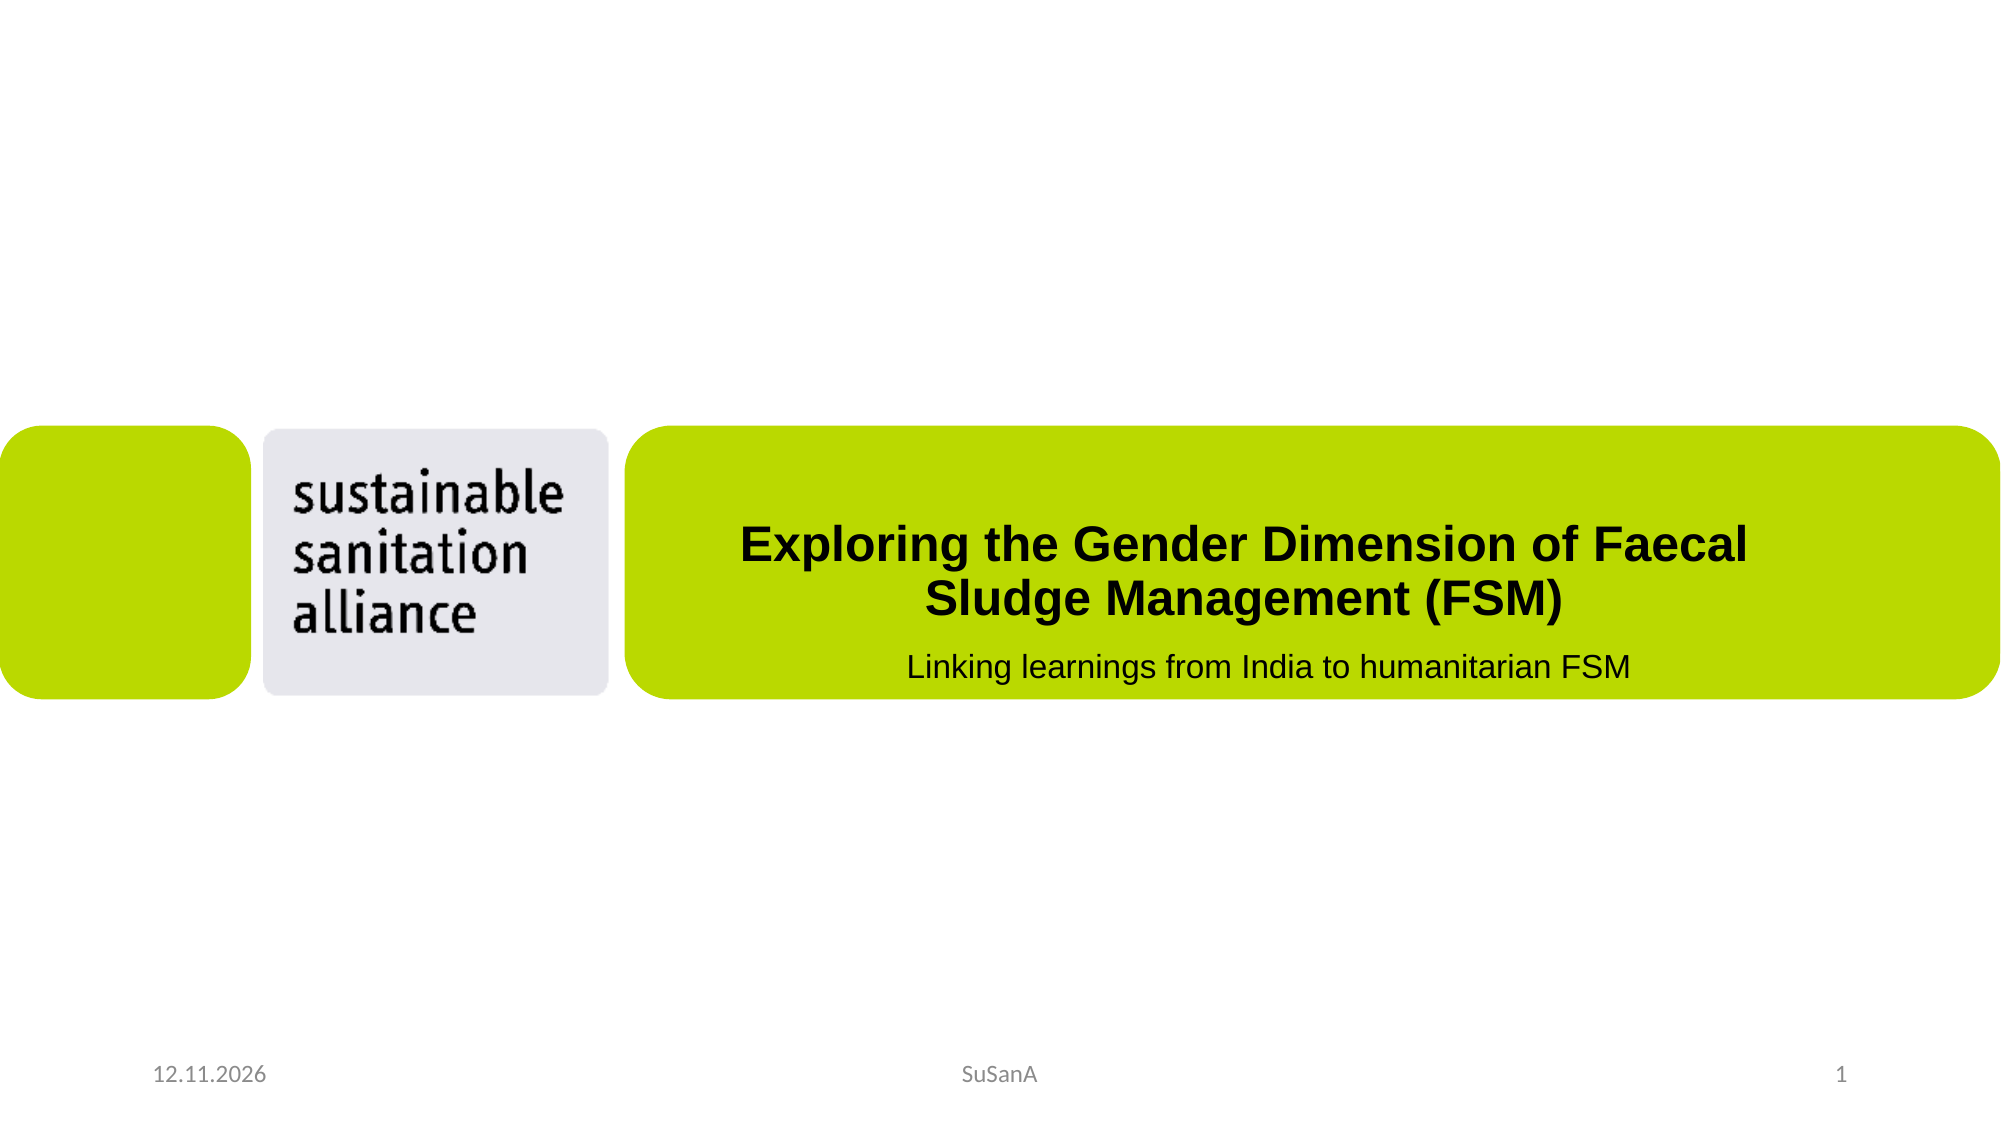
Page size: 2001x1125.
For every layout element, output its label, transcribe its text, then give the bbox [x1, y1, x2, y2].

picture [263, 426, 612, 699]
slide_number 1 [1412, 1042, 1863, 1103]
footer SuSanA [662, 1042, 1338, 1103]
subtitle Exploring the Gender Dimension of Faecal Sludge Management (FSM) [644, 510, 1845, 685]
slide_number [137, 1042, 588, 1103]
text_box Linking learnings from India to humanitarian FSM [891, 646, 2000, 685]
